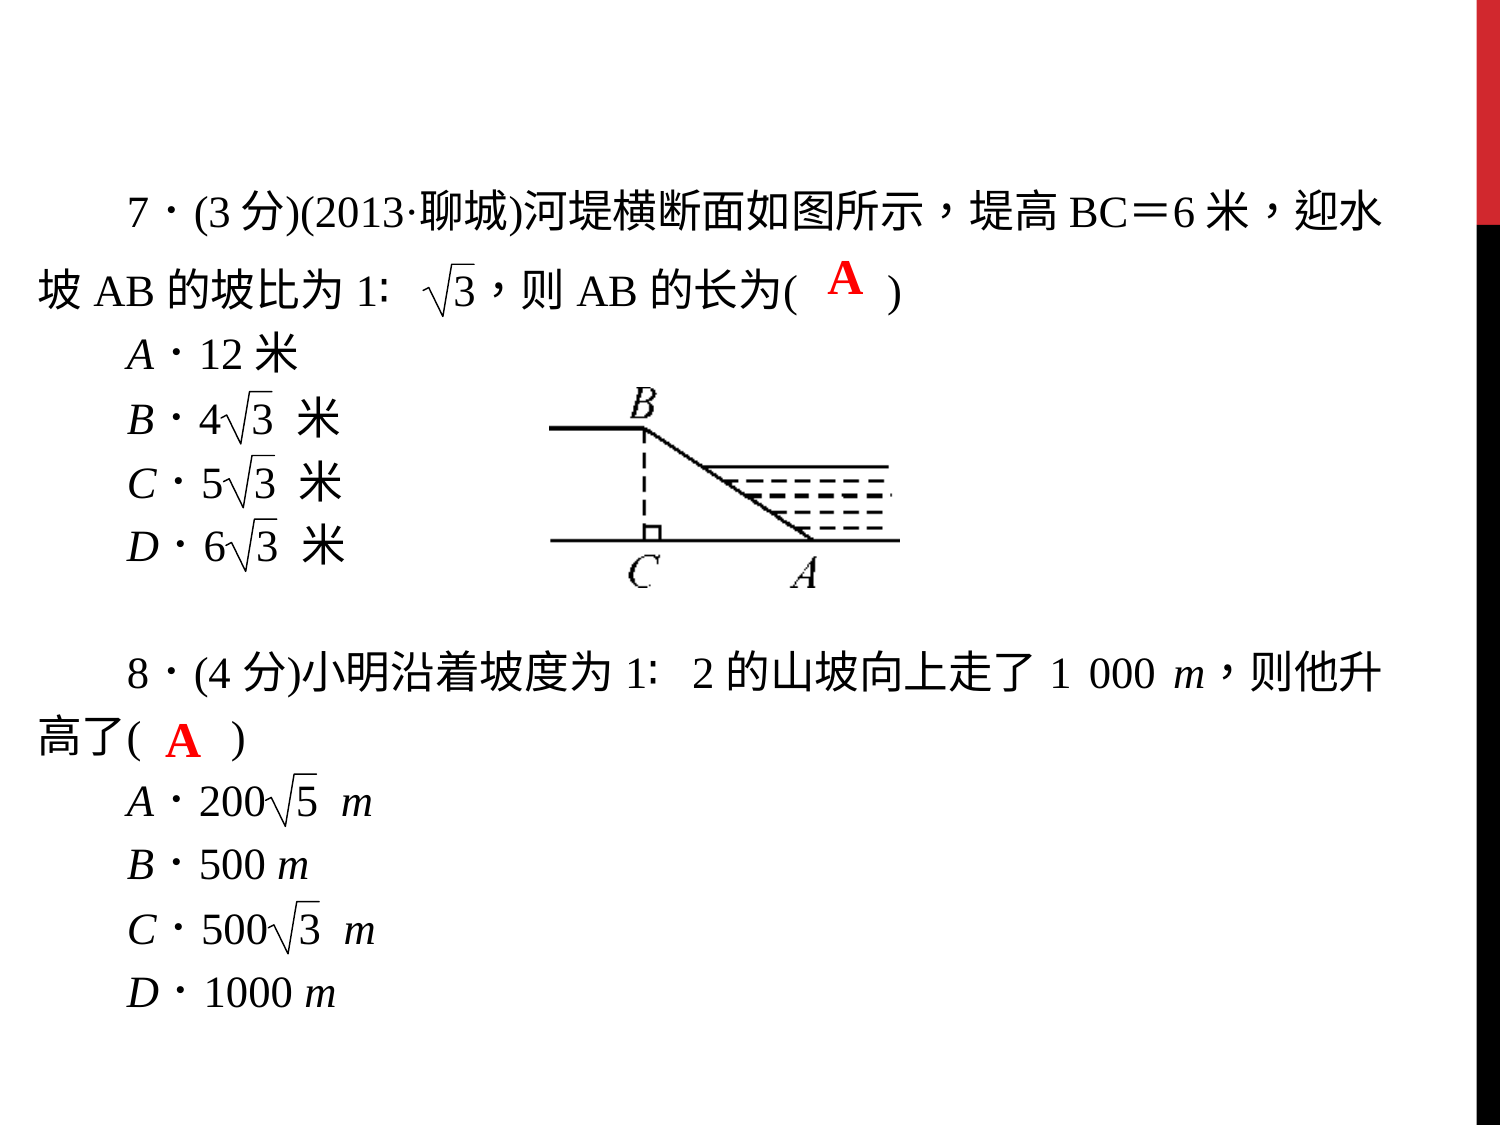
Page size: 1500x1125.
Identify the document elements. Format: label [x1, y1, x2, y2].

text_box [36, 161, 1388, 1087]
picture [549, 386, 901, 589]
